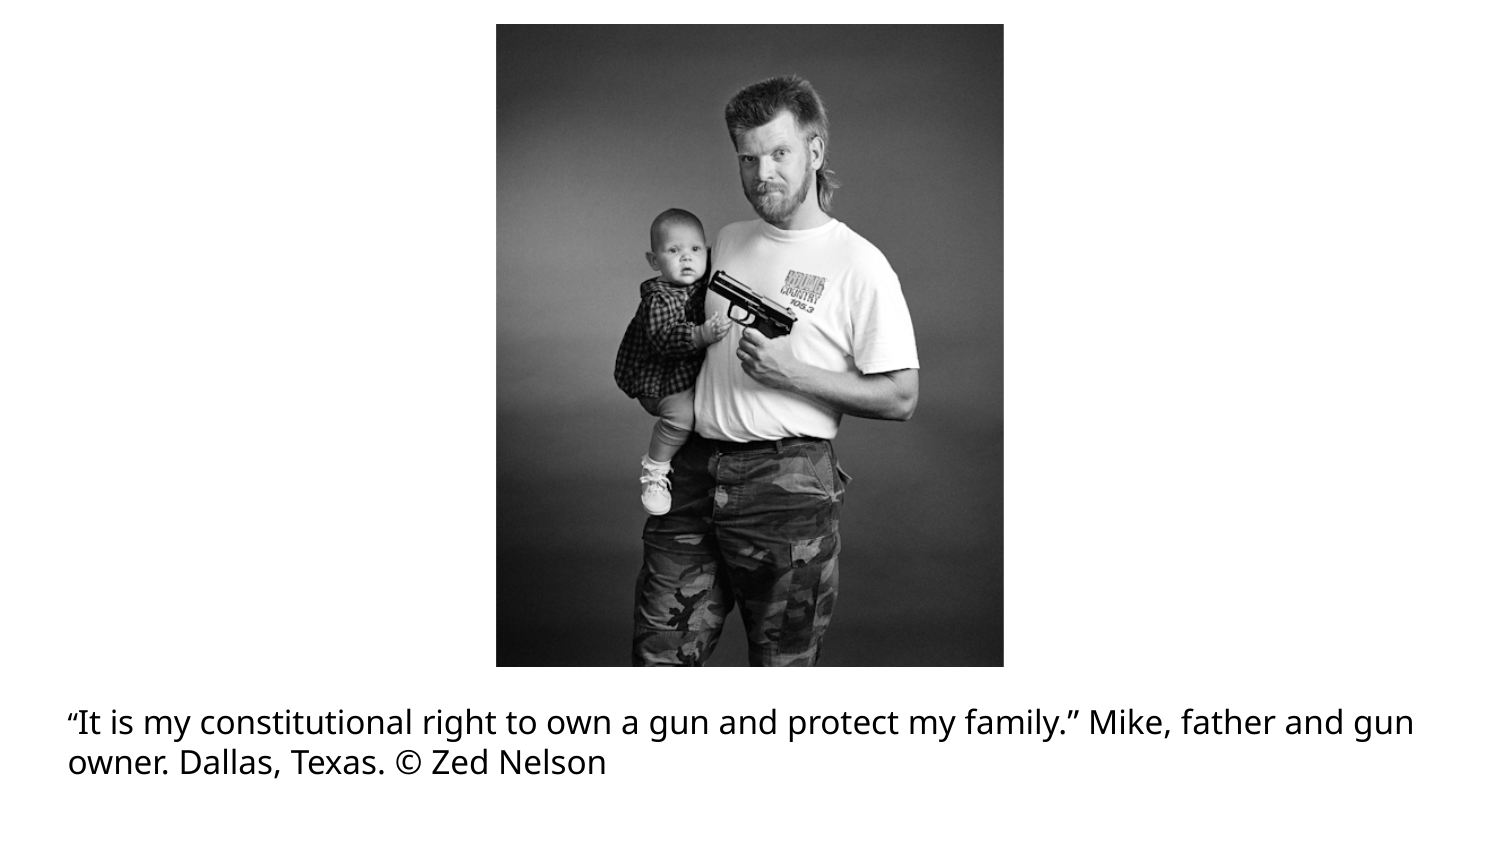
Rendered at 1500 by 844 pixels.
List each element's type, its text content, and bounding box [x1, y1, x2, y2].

list “It is my constitutional right to own a gun and protect my family.” Mike, father and gun owner. Dallas, Texas. © Zed Nelson [52, 692, 1462, 791]
picture [494, 24, 1006, 668]
